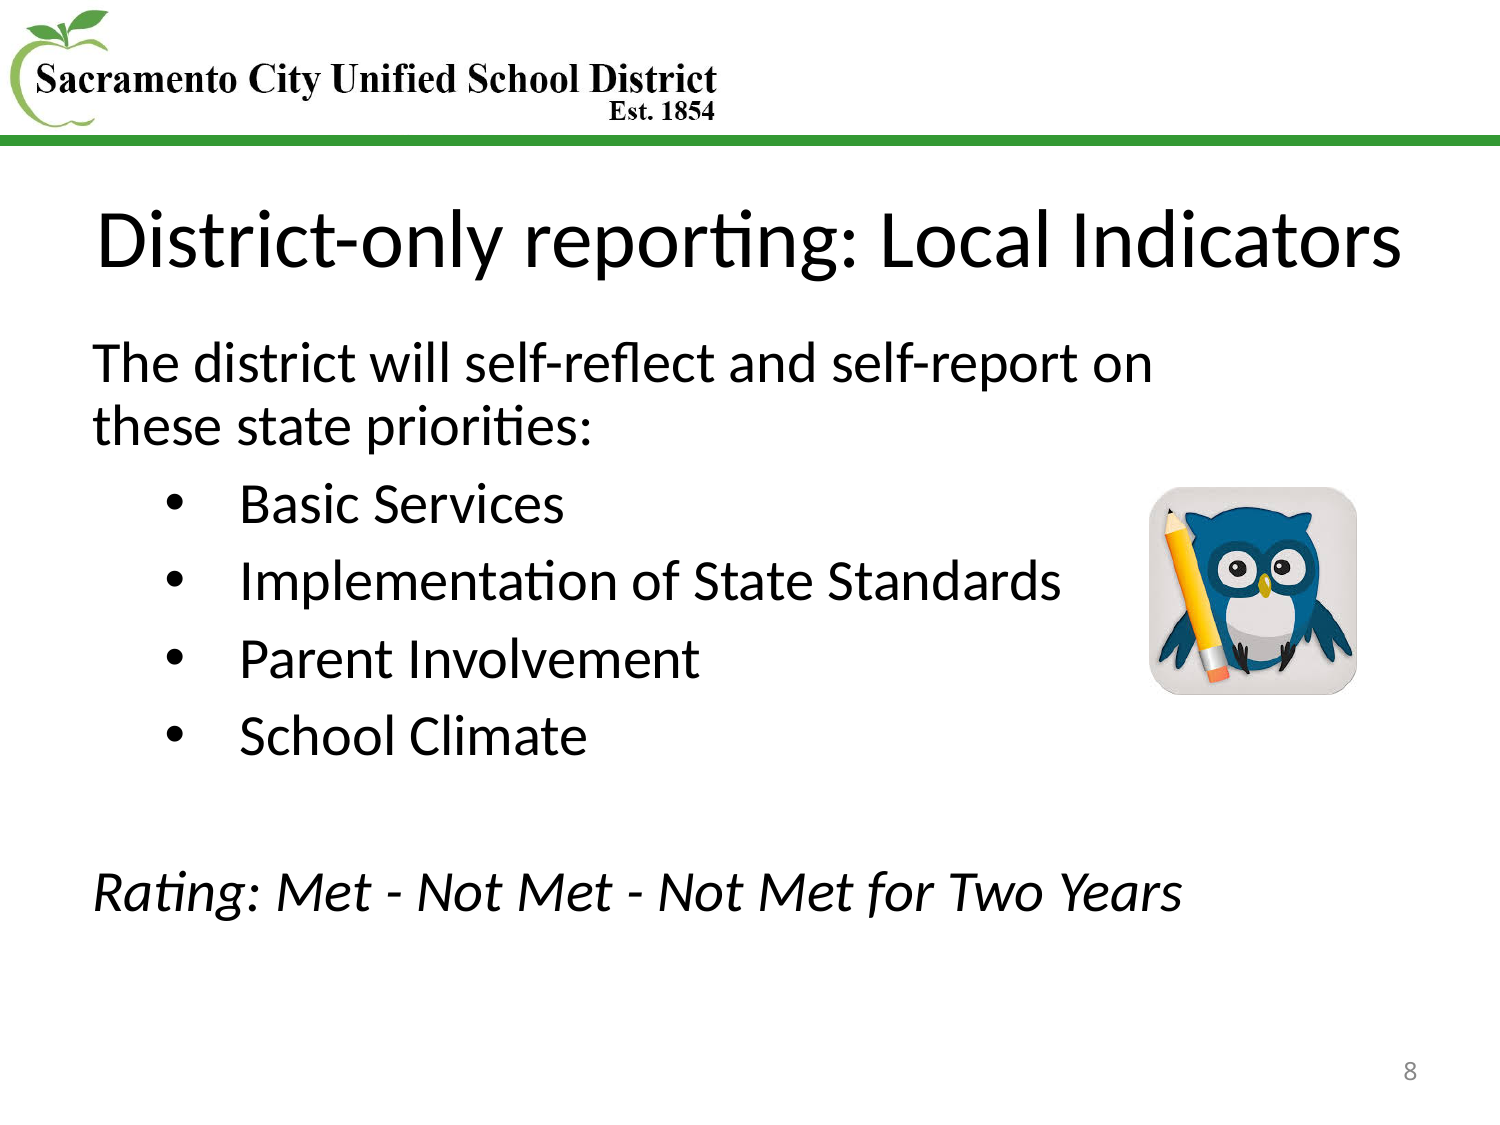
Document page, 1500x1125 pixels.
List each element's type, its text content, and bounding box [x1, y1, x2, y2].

picture [1149, 487, 1358, 695]
title District-only reporting: Local Indicators [50, 149, 1450, 328]
slide_number 8 [1074, 1050, 1425, 1095]
picture [0, 0, 726, 140]
list The district will self-reflect and self-report on these state priorities: Basic Services Implementation of State Standards Parent Involvement School Climate Rating: Met - Not Met - Not Met for Two Years [84, 324, 1263, 1038]
